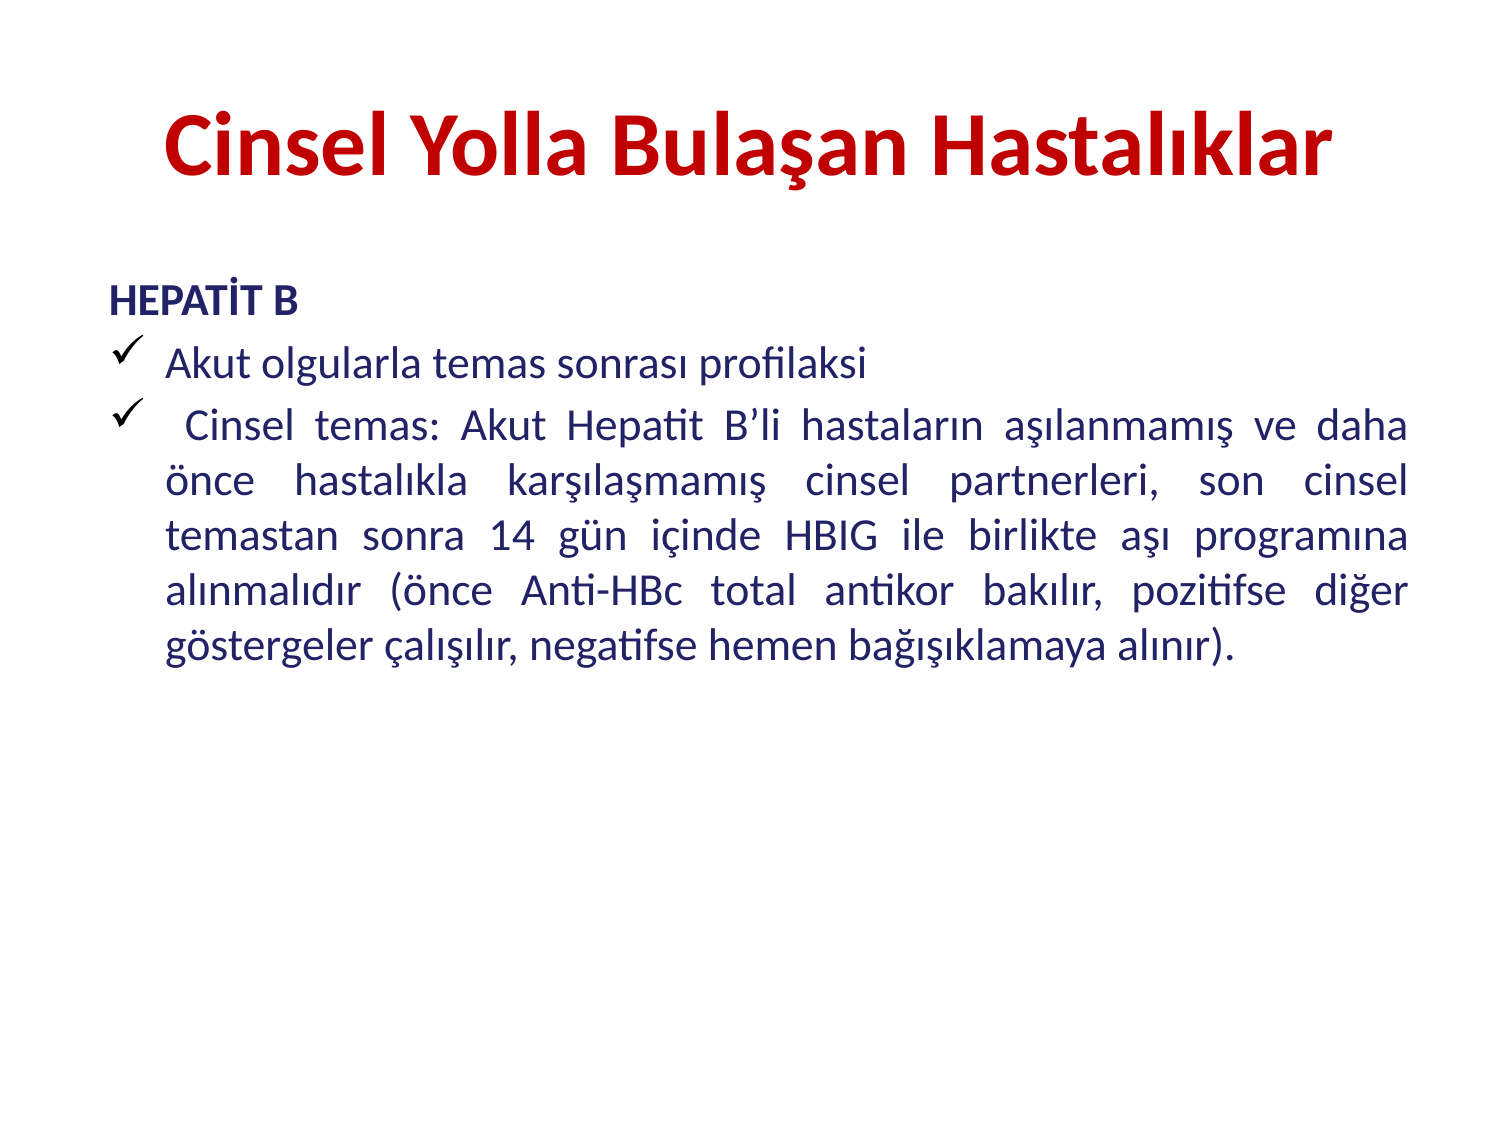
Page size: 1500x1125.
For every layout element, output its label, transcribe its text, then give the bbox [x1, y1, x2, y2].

list HEPATİT B Akut olgularla temas sonrası profilaksi Cinsel temas: Akut Hepatit B’li hastaların aşılanmamış ve daha önce hastalıkla karşılaşmamış cinsel partnerleri, son cinsel temastan sonra 14 gün içinde HBIG ile birlikte aşı programına alınmalıdır (önce Anti-HBc total antikor bakılır, pozitifse diğer göstergeler çalışılır, negatifse hemen bağışıklamaya alınır). [75, 262, 1425, 1005]
title Cinsel Yolla Bulaşan Hastalıklar [75, 45, 1425, 233]
